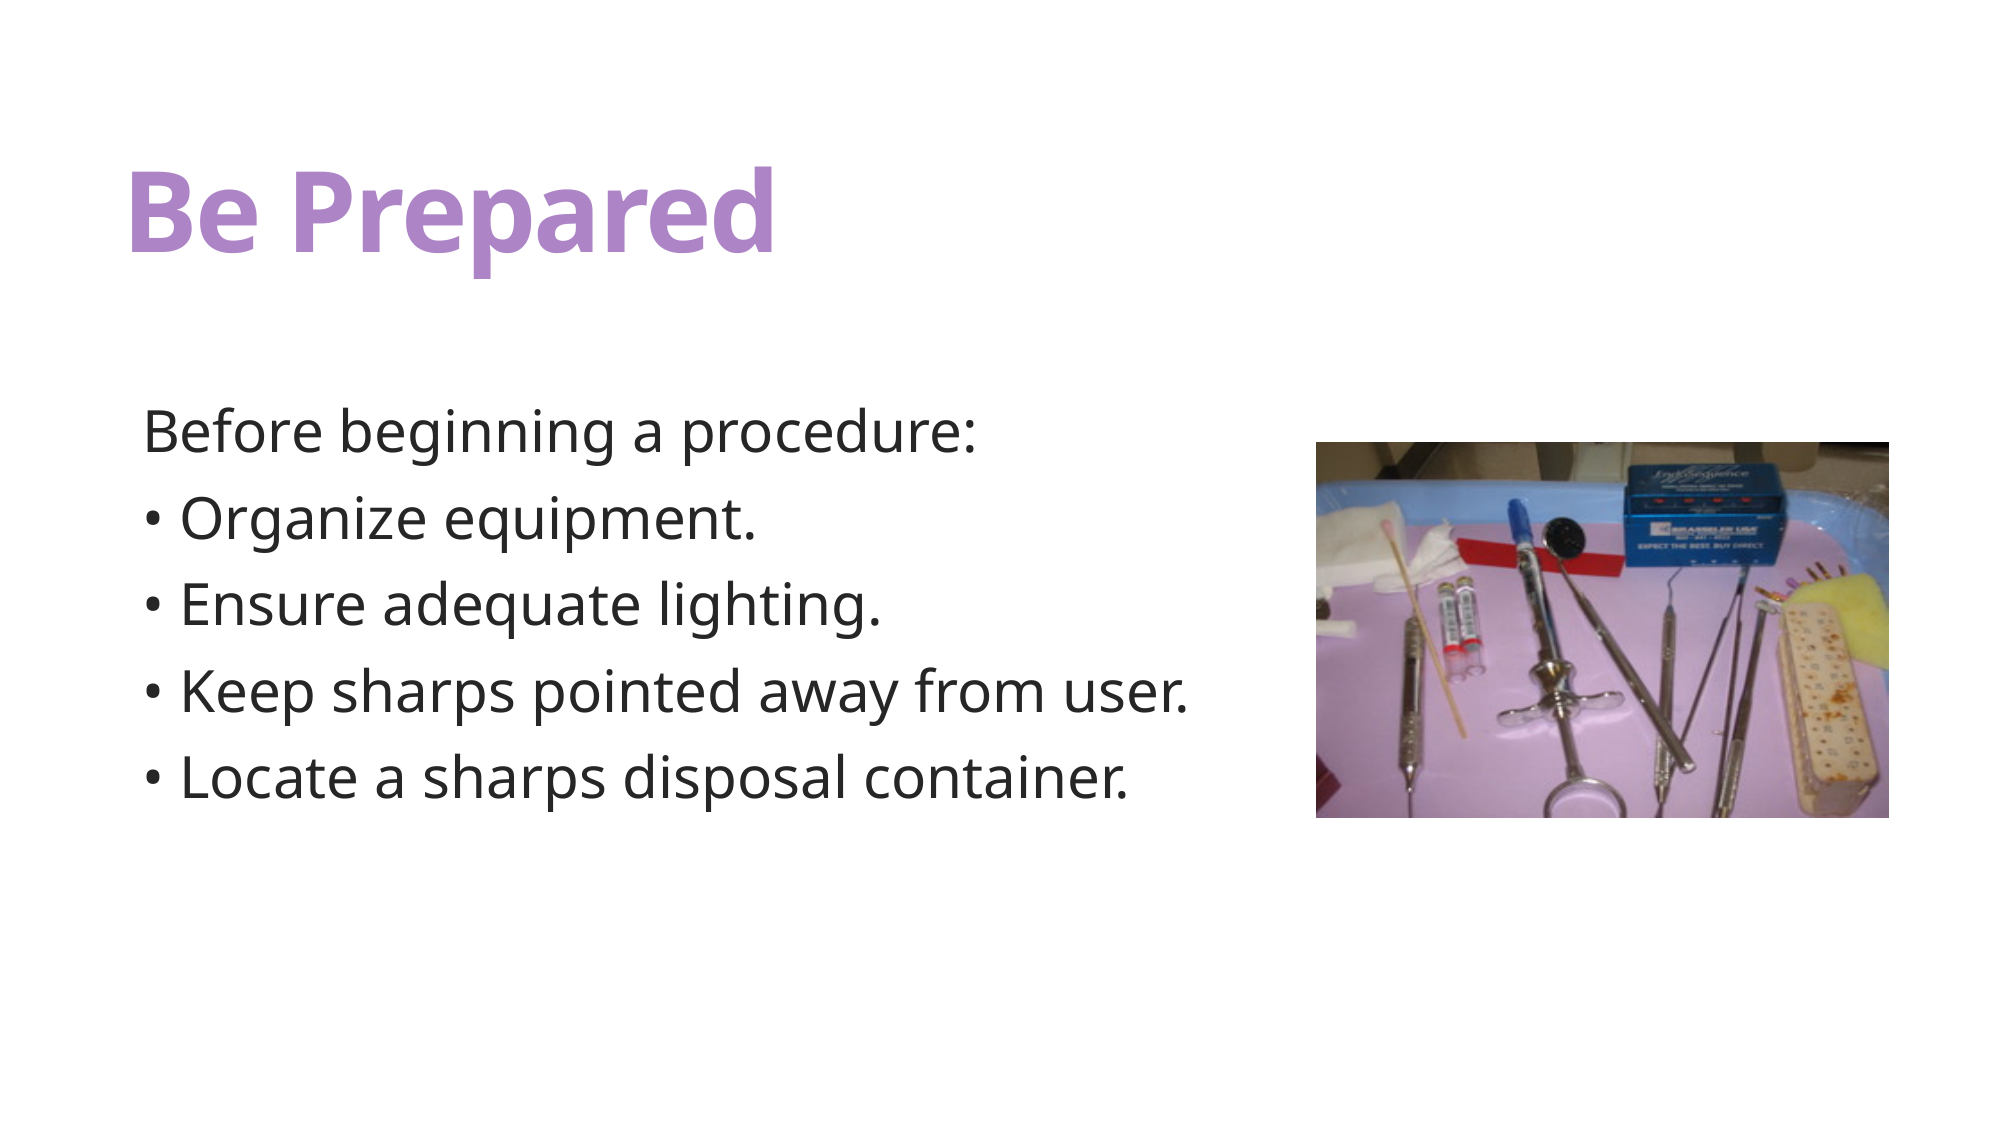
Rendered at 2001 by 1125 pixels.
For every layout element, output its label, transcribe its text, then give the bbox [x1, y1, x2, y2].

list Before beginning a procedure: • Organize equipment. • Ensure adequate lighting. • Keep sharps pointed away from user. • Locate a sharps disposal container. [111, 397, 1269, 948]
picture [1316, 441, 1890, 818]
title Be Prepared [107, 81, 1875, 354]
